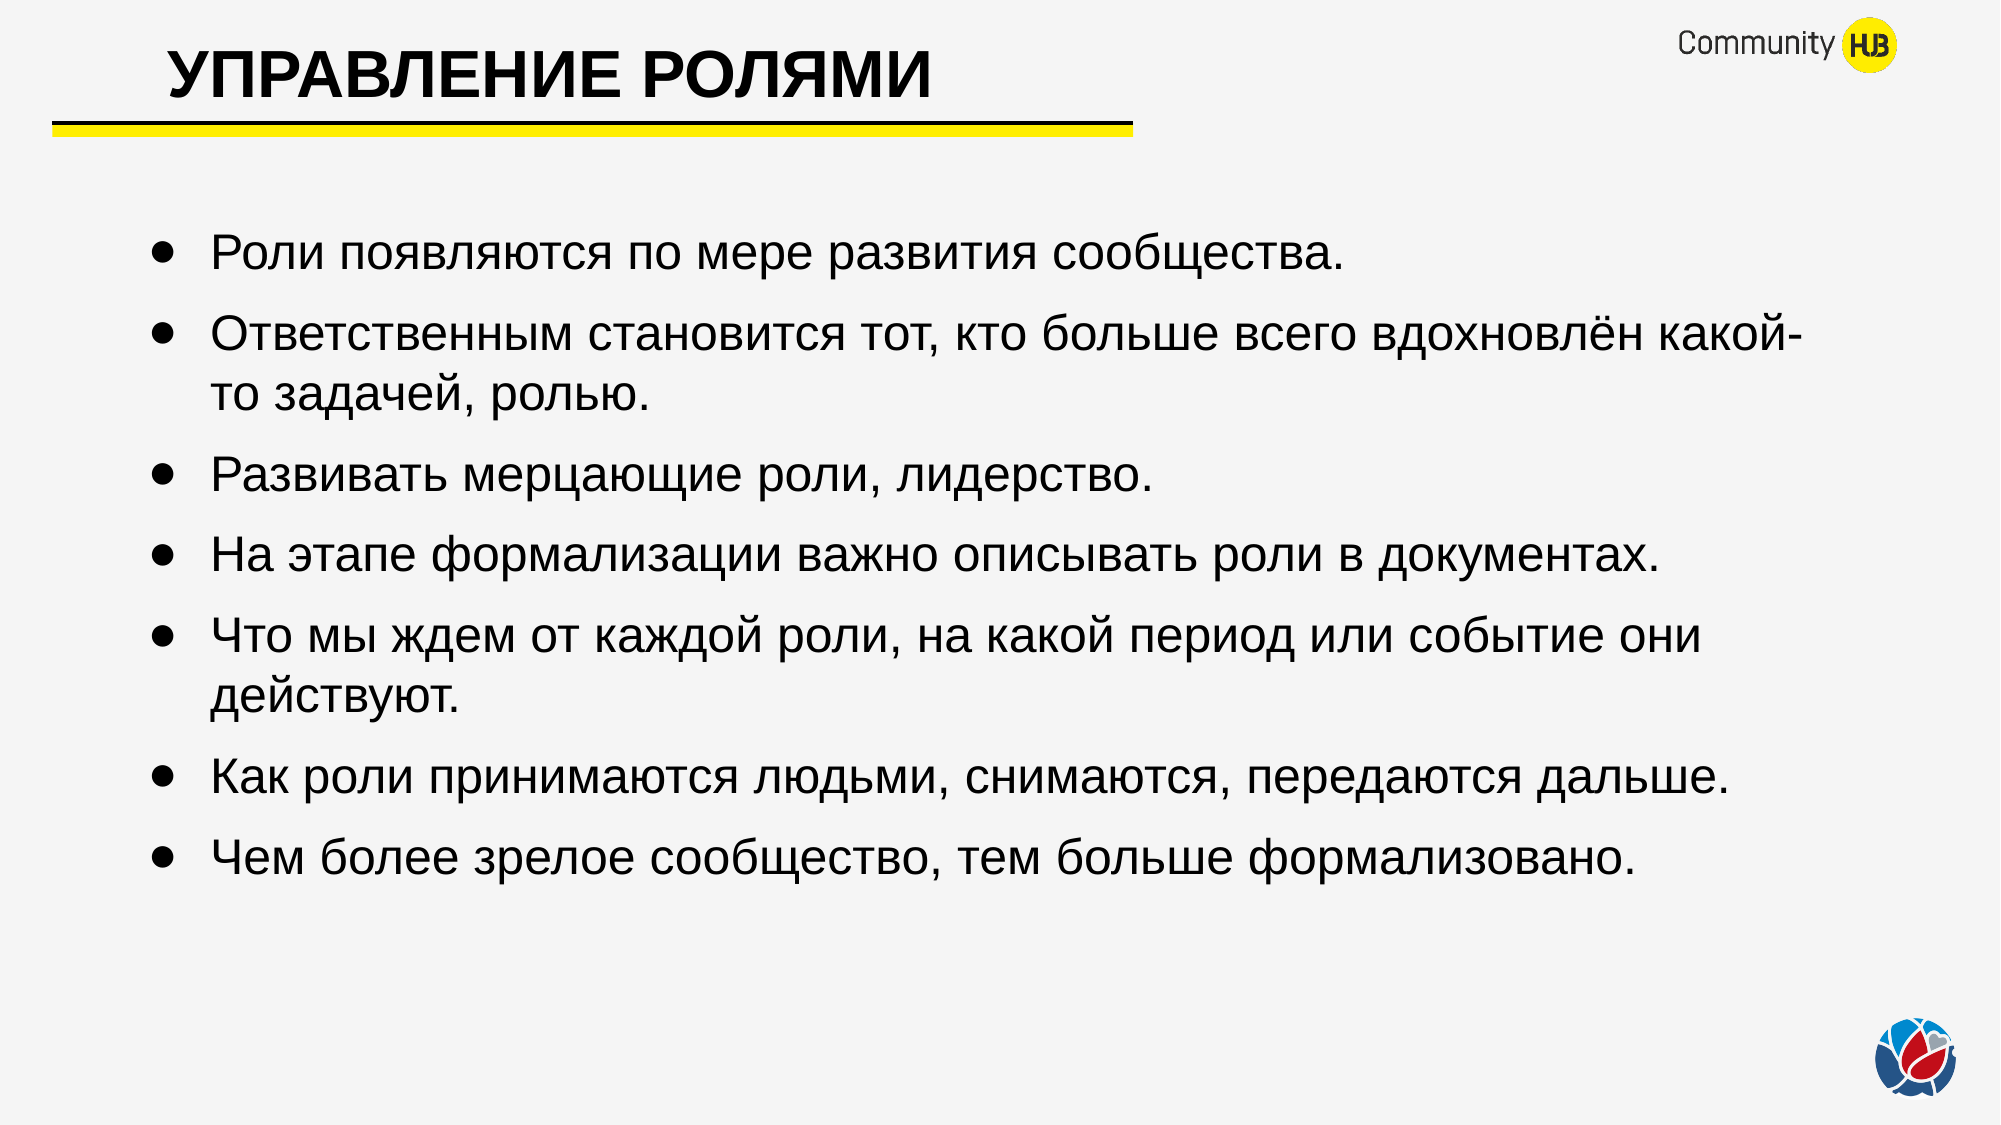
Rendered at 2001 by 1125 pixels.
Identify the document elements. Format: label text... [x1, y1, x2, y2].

text_box УПРАВЛЕНИЕ РОЛЯМИ [605, 18, 1362, 111]
picture [1874, 1018, 1956, 1100]
text_box УПРАВЛЕНИЕ РОЛЯМИ [167, 18, 580, 111]
text_box Роли появляются по мере развития сообщества. Ответственным становится тот, кто больше всего вдохновлён какой-то задачей, ролью. Развивать мерцающие роли, лидерство. На этапе формализации важно описывать роли в документах. Что мы ждем от каждой роли, на какой период или событие они действуют. Как роли принимаются людьми, снимаются, передаются дальше. Чем более зрелое сообщество, тем больше формализовано. [119, 204, 1842, 900]
picture [1677, 7, 1899, 84]
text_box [585, 0, 600, 671]
